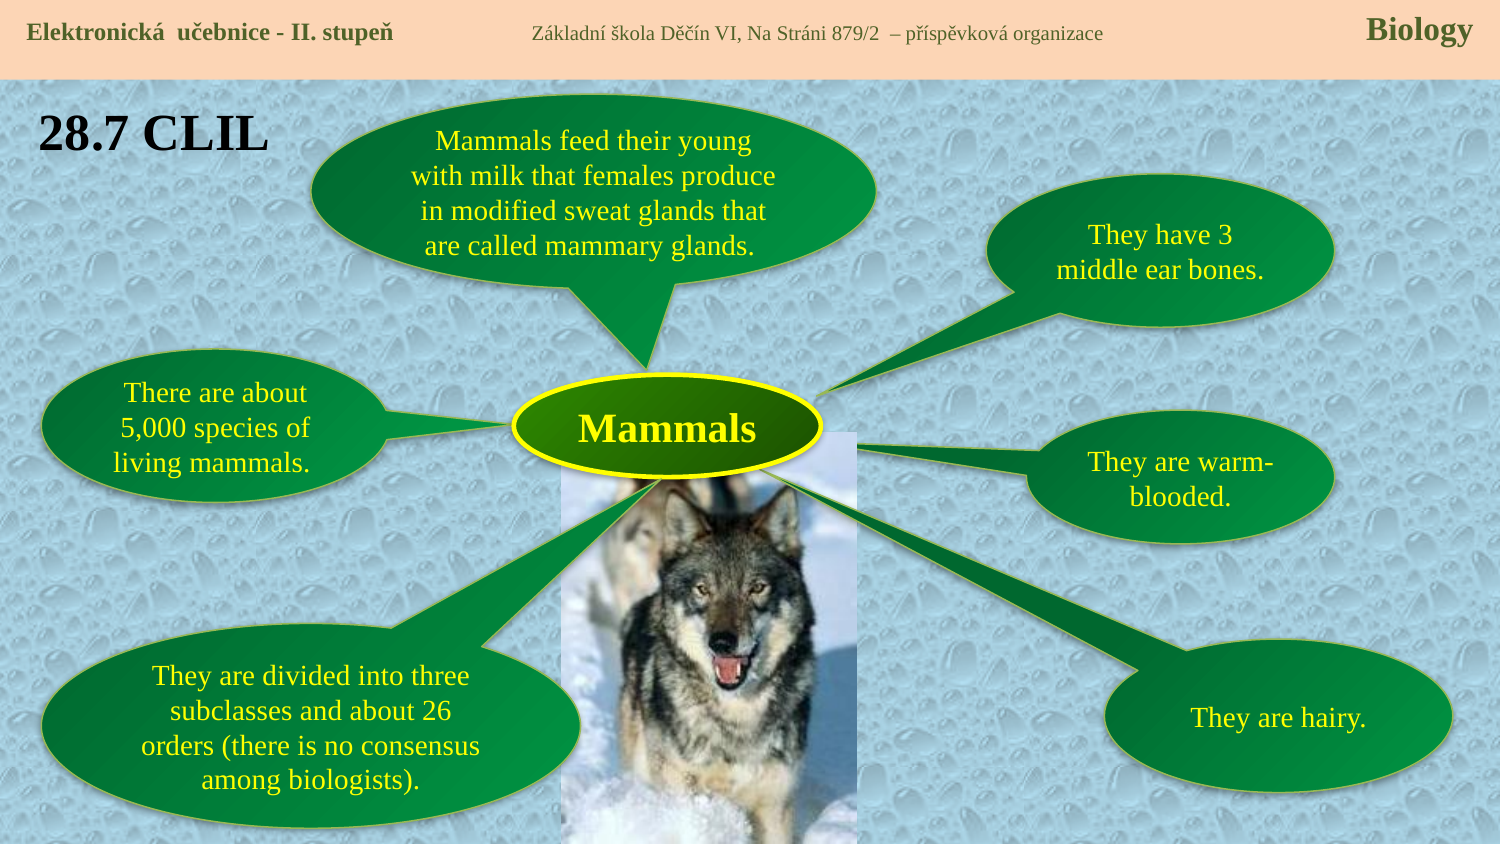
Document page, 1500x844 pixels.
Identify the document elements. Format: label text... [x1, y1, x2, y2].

title 28.7 CLIL [7, 80, 302, 179]
text_box Mammals [513, 373, 822, 462]
text_box They are divided into three subclasses and about 26 orders (there is no consensus among biologists). [40, 536, 555, 830]
text_box Mammals feed their young with milk that females produce in modified sweat glands that are called mammary glands. [310, 93, 878, 372]
text_box There are about 5,000 species of living mammals. [40, 348, 509, 504]
text_box Elektronická učebnice - II. stupeň Základní škola Děčín VI, Na Stráni 879/2 – příspěvková organizace Biology [0, 0, 1500, 80]
text_box They have 3 middle ear bones. [815, 172, 1336, 397]
text_box They are hairy. [860, 511, 1454, 794]
text_box They are warm-blooded. [860, 409, 1336, 545]
picture [560, 431, 857, 844]
